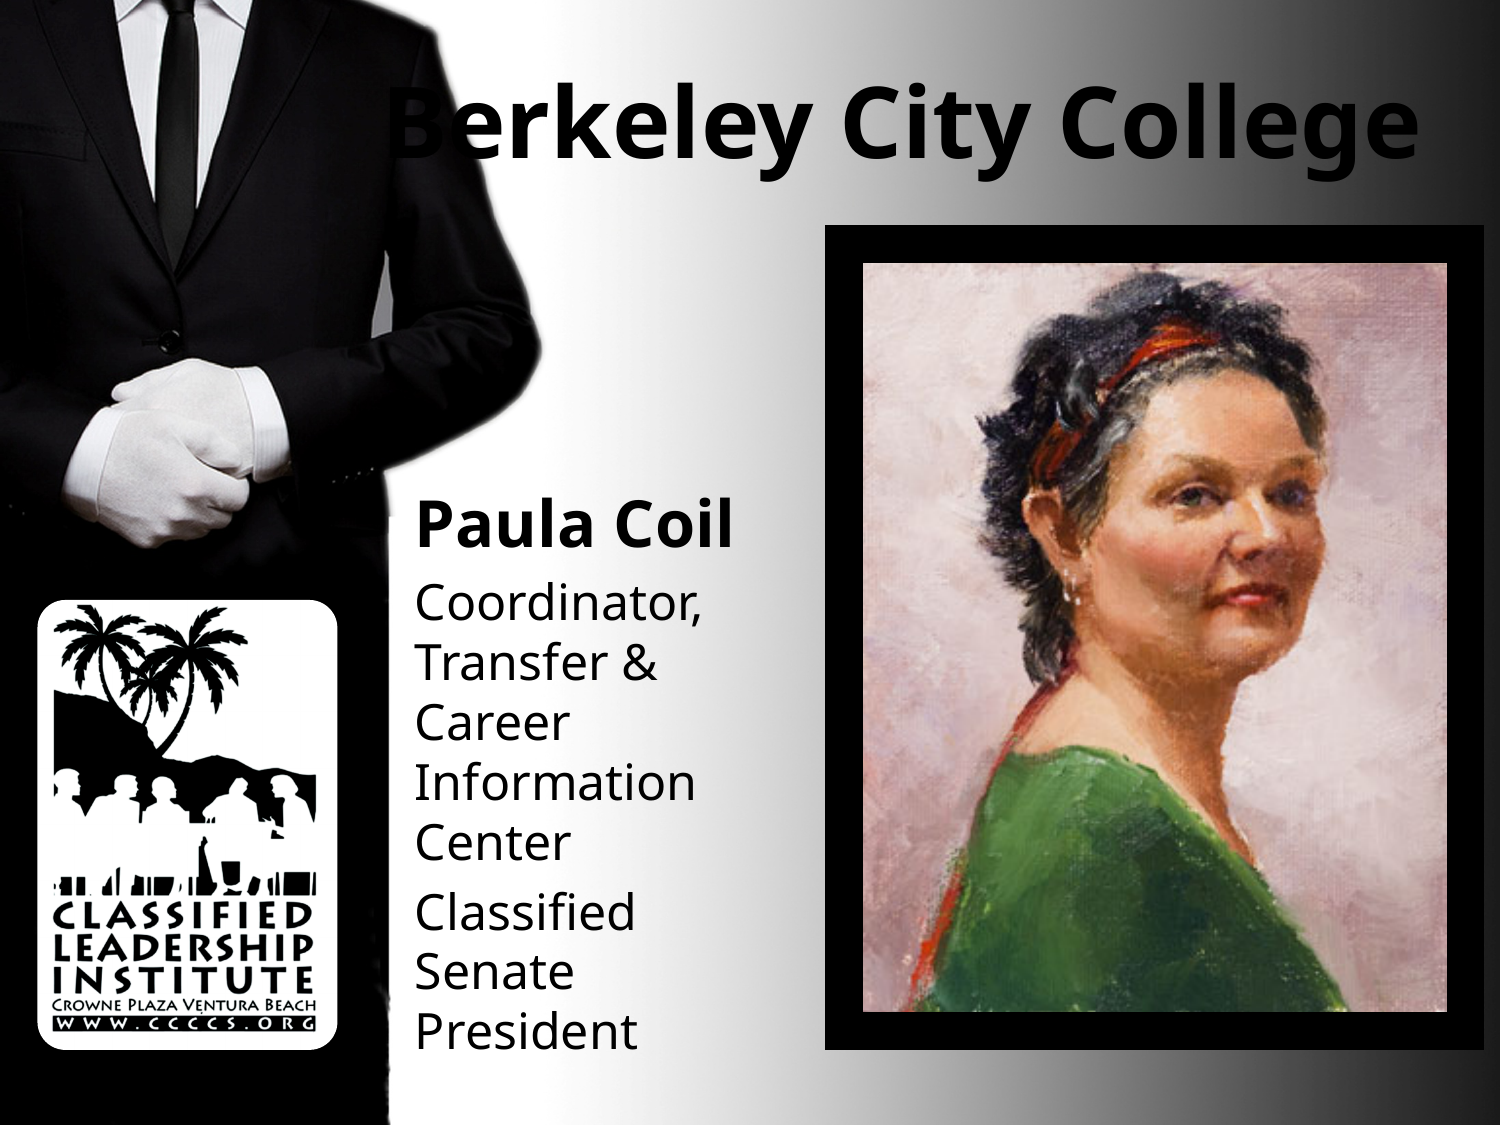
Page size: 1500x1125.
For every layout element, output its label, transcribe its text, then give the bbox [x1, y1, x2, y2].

title Berkeley City College [237, 24, 1438, 213]
list Paula Coil Coordinator, Transfer & Career Information Center Classified Senate President [399, 474, 825, 1074]
picture [0, 0, 1500, 1125]
